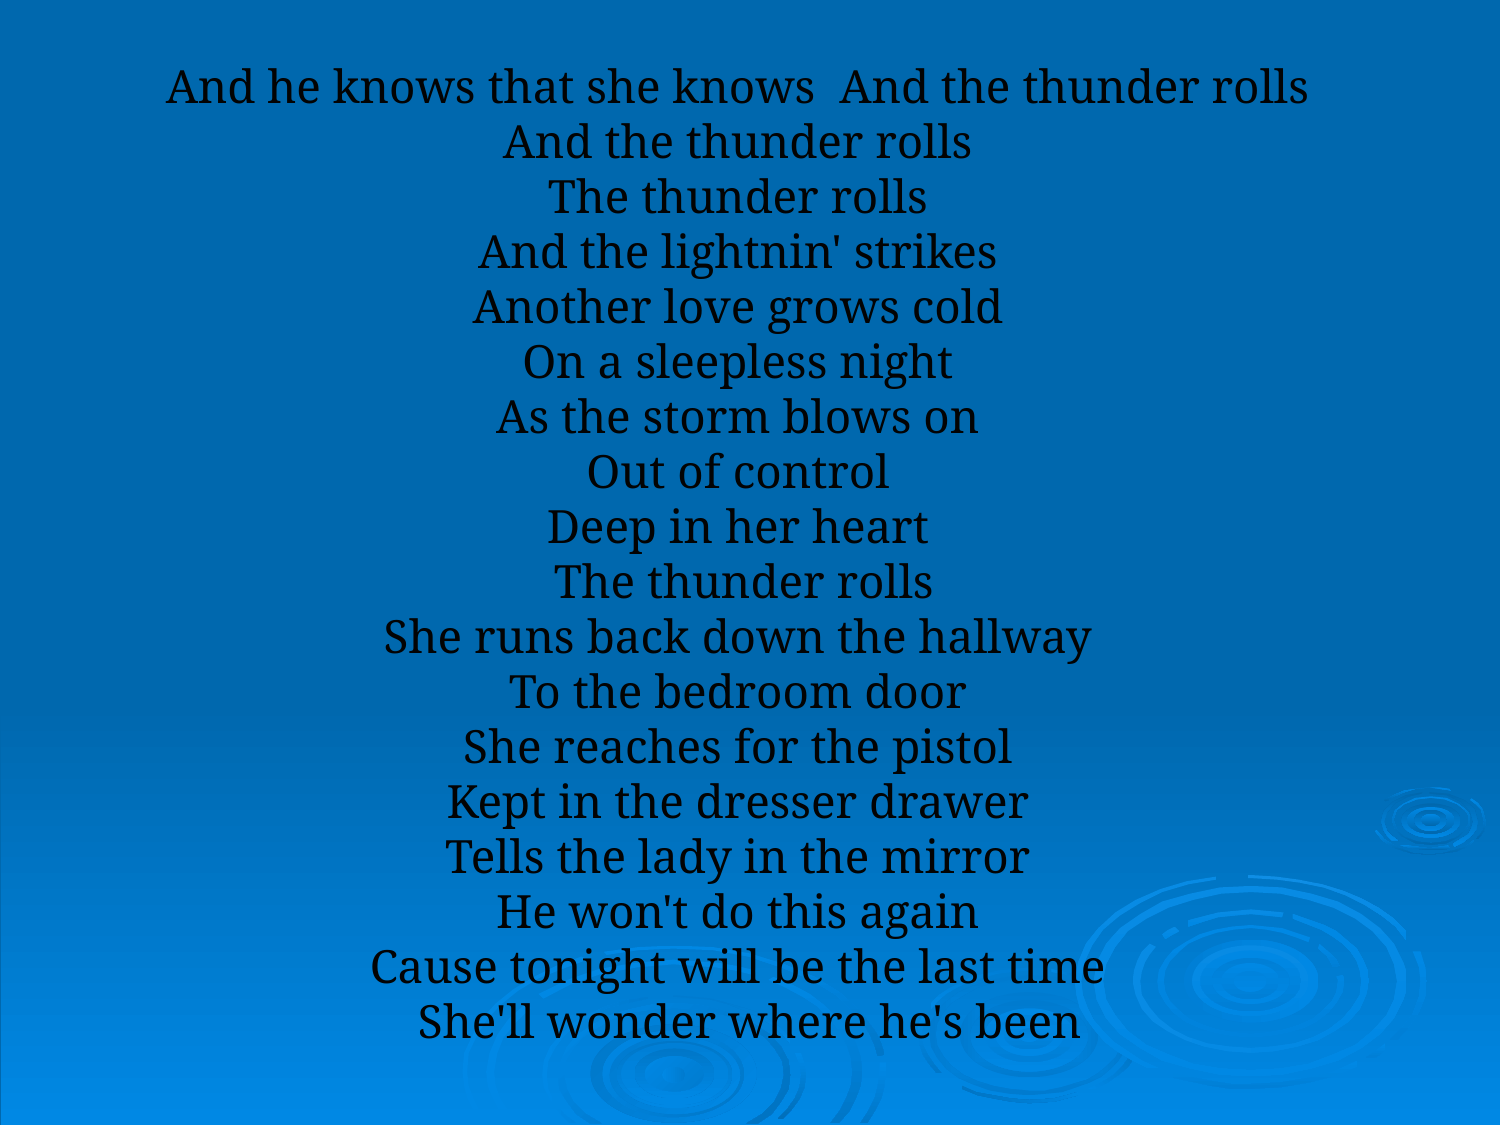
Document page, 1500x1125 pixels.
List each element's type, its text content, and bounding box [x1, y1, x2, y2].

text_box And he knows that she knows And the thunder rolls And the thunder rolls The thunder rolls And the lightnin' strikes Another love grows cold On a sleepless night As the storm blows on Out of control Deep in her heart The thunder rolls She runs back down the hallway To the bedroom door She reaches for the pistol Kept in the dresser drawer Tells the lady in the mirror He won't do this again Cause tonight will be the last time She'll wonder where he's been [0, 50, 1500, 1056]
